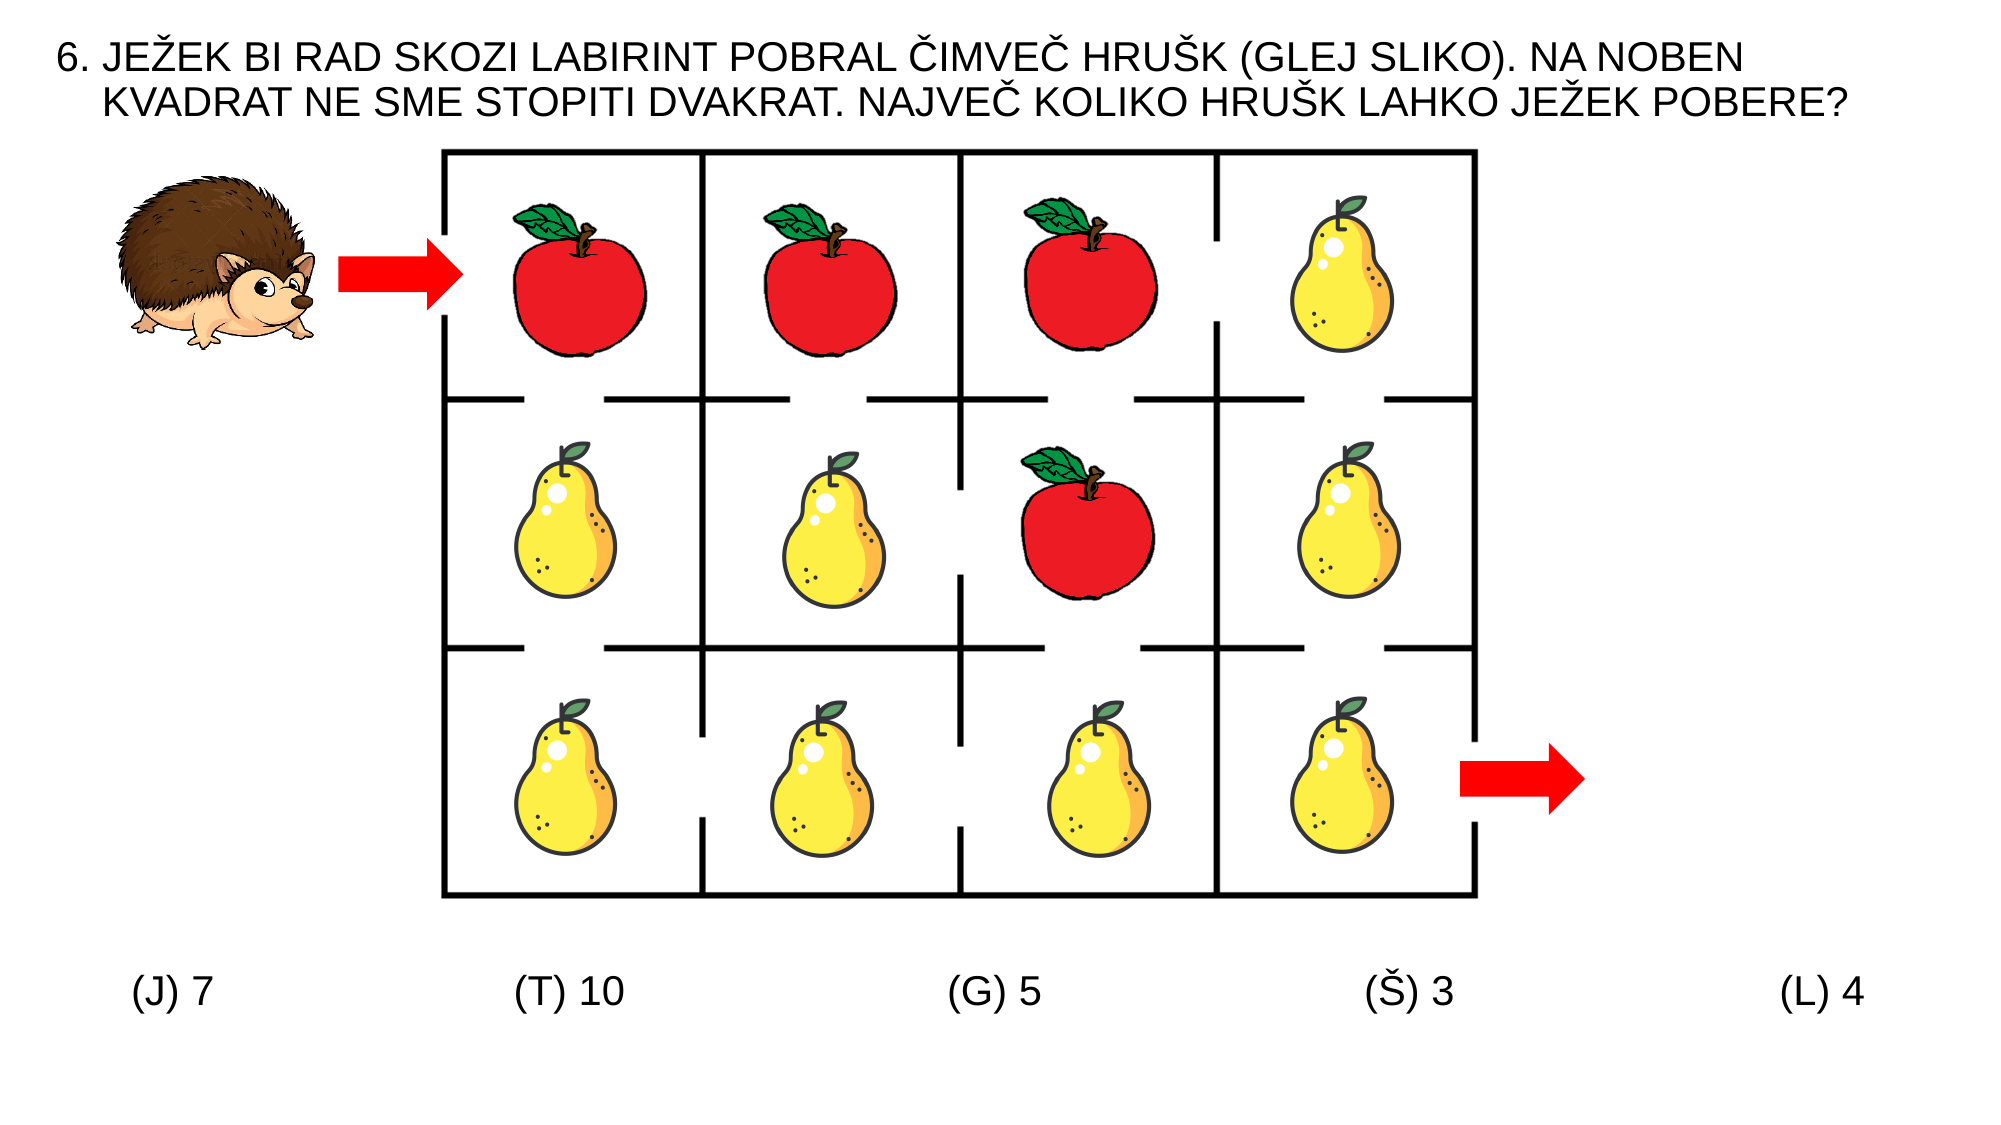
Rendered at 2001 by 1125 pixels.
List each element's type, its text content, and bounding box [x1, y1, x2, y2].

text_box (J) 7 (T) 10 (G) 5 (Š) 3 (L) 4 [116, 954, 1902, 1063]
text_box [116, 140, 1584, 905]
title 6. JEŽEK BI RAD SKOZI LABIRINT POBRAL ČIMVEČ HRUŠK (GLEJ SLIKO). NA NOBEN KVADRAT NE SME STOPITI DVAKRAT. NAJVEČ KOLIKO HRUŠK LAHKO JEŽEK POBERE? [40, 4, 1916, 157]
